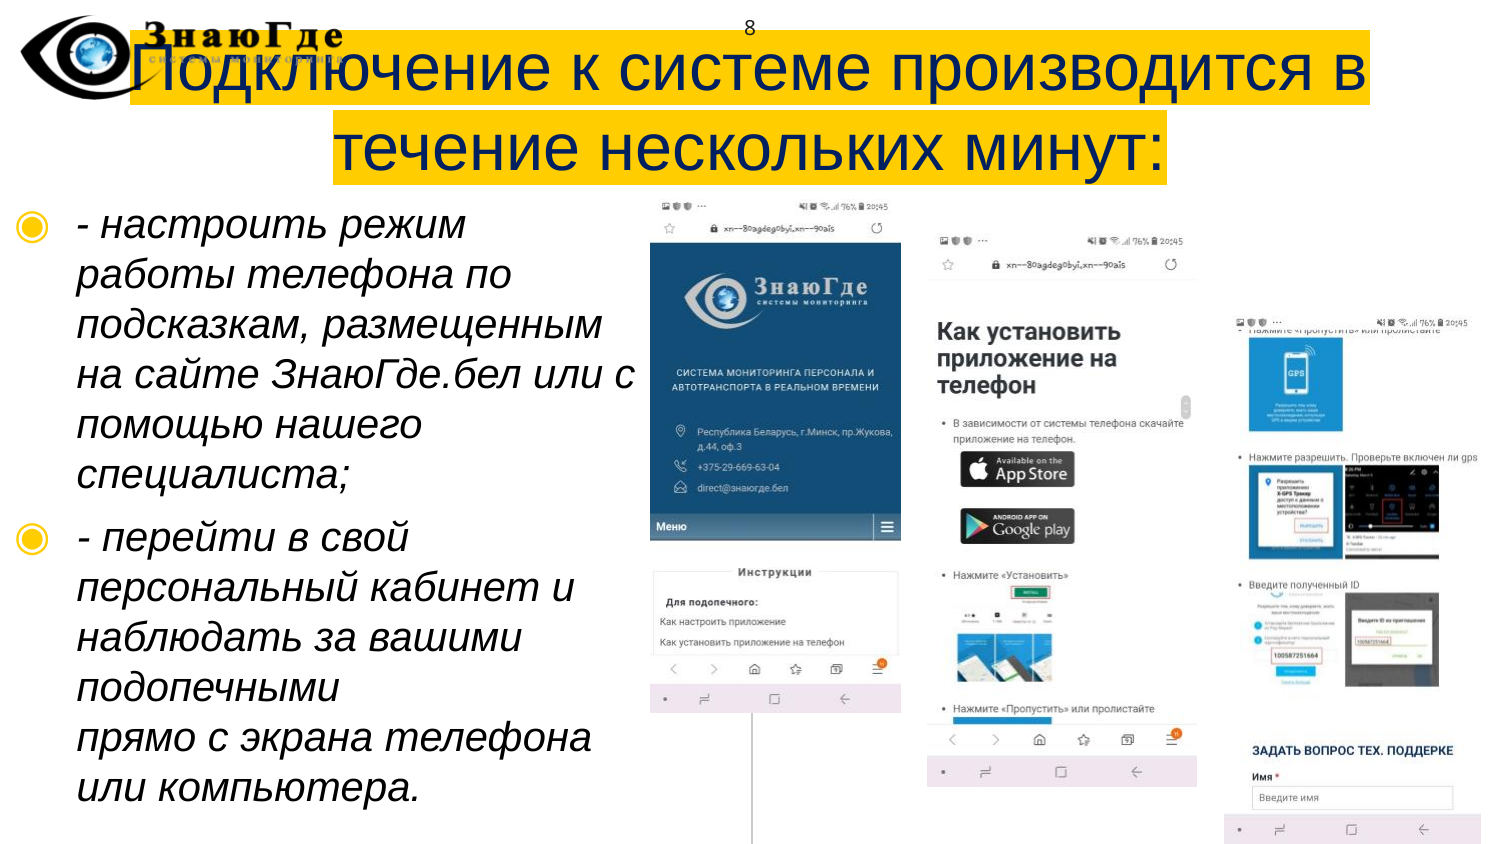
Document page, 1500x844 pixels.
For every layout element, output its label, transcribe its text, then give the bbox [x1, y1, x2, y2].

picture [650, 198, 901, 713]
slide_number 8 [705, 0, 795, 65]
text_box - настроить режим работы телефона по подсказкам, размещенным на сайте ЗнаюГде.бел или с помощью нашего специалиста; - перейти в свой персональный кабинет и наблюдать за вашими подопечными прямо с экрана телефона или компьютера. [0, 181, 652, 693]
picture [1224, 315, 1482, 844]
picture [20, 14, 344, 100]
picture [927, 233, 1198, 787]
list Подключение к системе производится в течение нескольких минут: [70, 64, 1430, 200]
